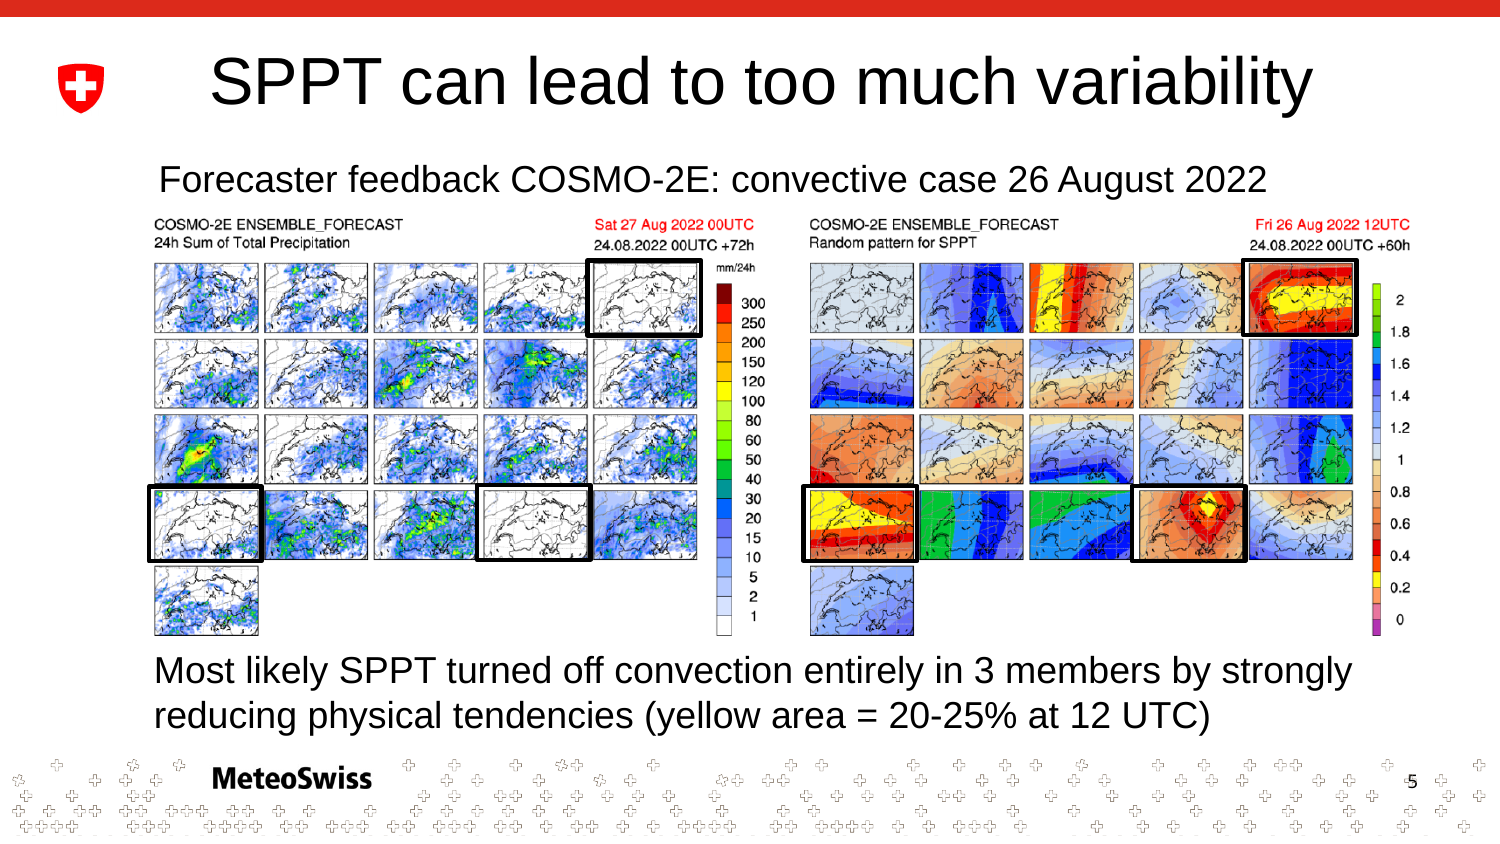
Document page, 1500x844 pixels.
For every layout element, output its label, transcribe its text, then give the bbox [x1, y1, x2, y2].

picture [205, 759, 377, 789]
text_box Forecaster feedback COSMO-2E: convective case 26 August 2022 [143, 147, 1294, 205]
picture [136, 206, 1438, 640]
text_box Most likely SPPT turned off convection entirely in 3 members by strongly reducing physical tendencies (yellow area = 20-25% at 12 UTC) [139, 648, 1372, 743]
picture [12, 757, 1493, 836]
title SPPT can lead to too much variability [194, 30, 1428, 147]
